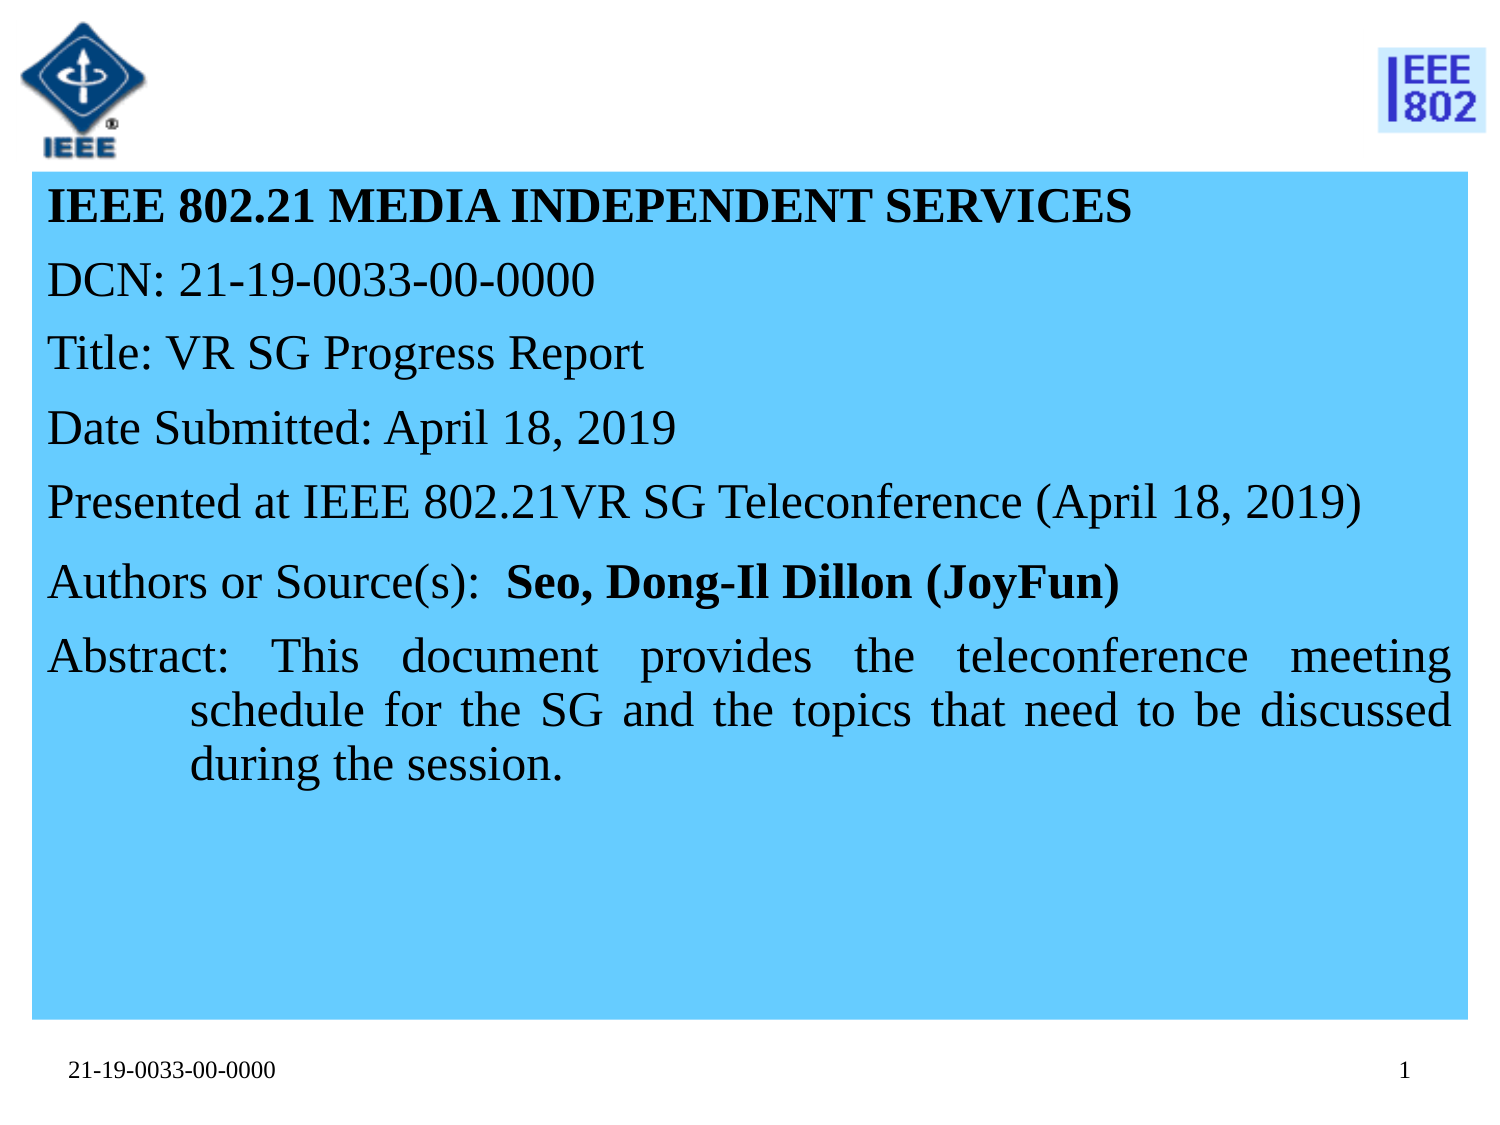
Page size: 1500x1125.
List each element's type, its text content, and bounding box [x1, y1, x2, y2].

slide_number 0 [1275, 1050, 1427, 1113]
picture [15, 20, 152, 162]
footer 21-19-0033-00-0000 [53, 1050, 434, 1093]
list IEEE 802.21 MEDIA INDEPENDENT SERVICES DCN: 21-19-0033-00-0000 Title: VR SG Progress Report Date Submitted: April 18, 2019 Presented at IEEE 802.21VR SG Teleconference (April 18, 2019) Authors or Source(s): Seo, Dong-Il Dillon (JoyFun) Abstract: This document provides the teleconference meeting schedule for the SG and the topics that need to be discussed during the session. [32, 171, 1468, 1020]
picture [1362, 29, 1499, 158]
